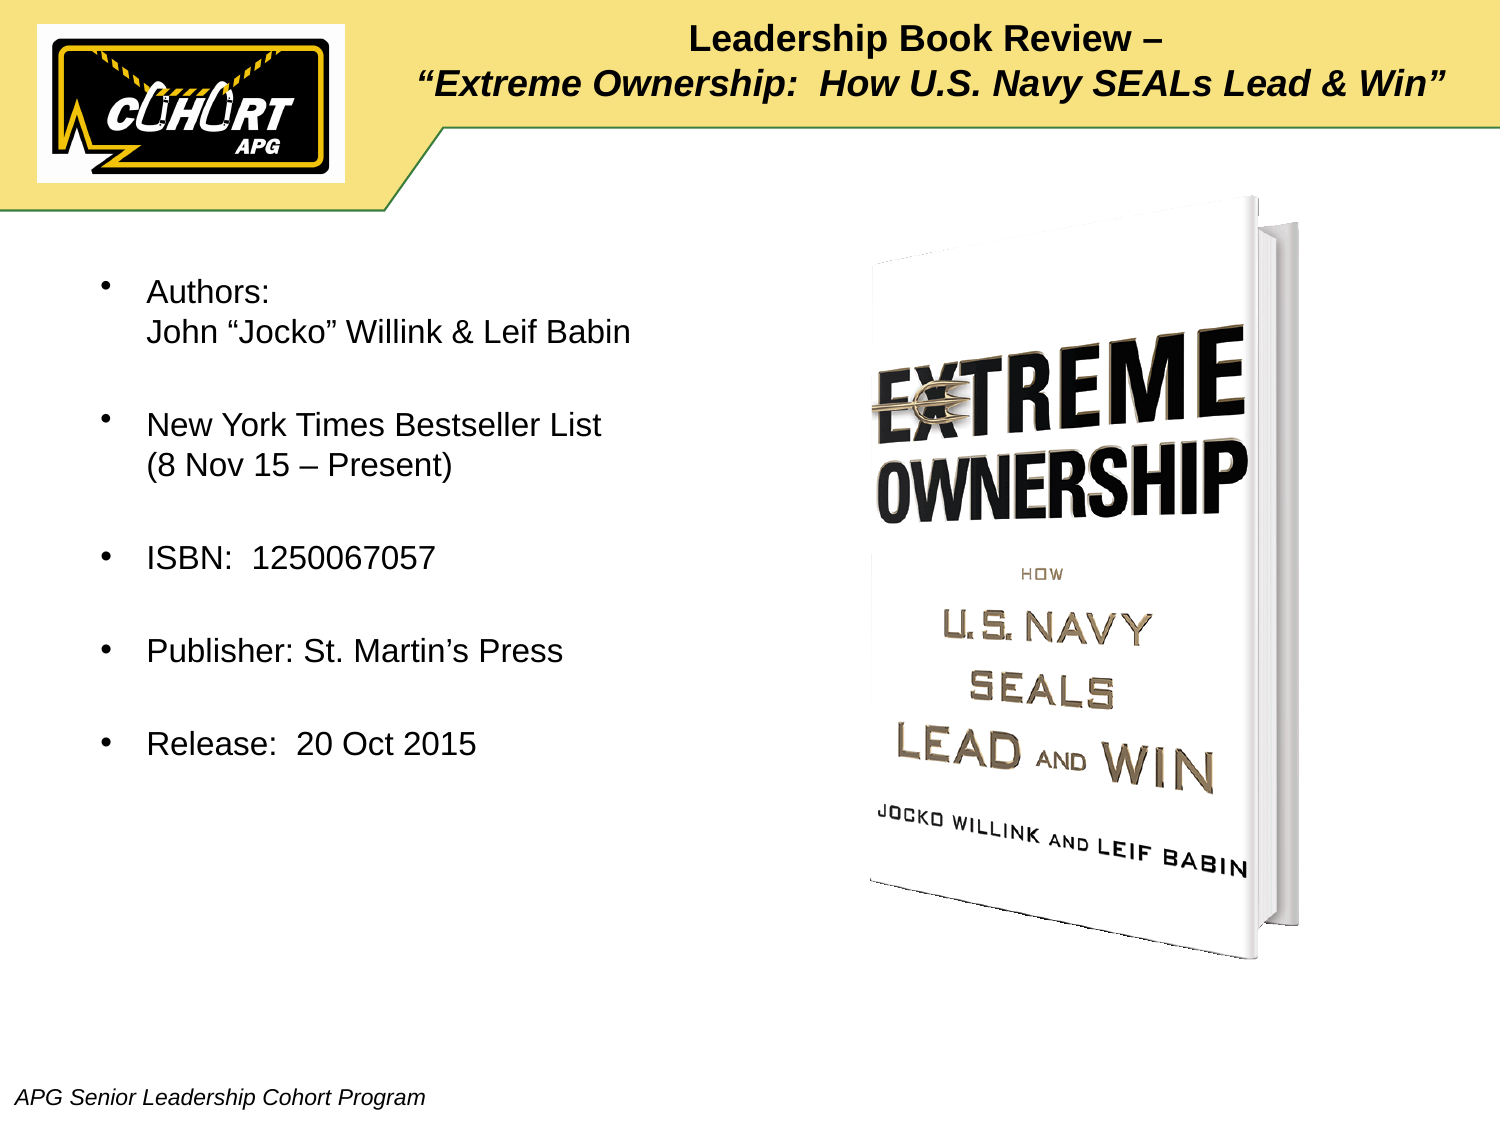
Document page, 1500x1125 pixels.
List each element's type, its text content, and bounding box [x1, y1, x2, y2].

picture [836, 169, 1324, 981]
list Authors: John “Jocko” Willink & Leif Babin New York Times Bestseller List (8 Nov 15 – Present) ISBN: 1250067057 Publisher: St. Martin’s Press Release: 20 Oct 2015 [75, 262, 738, 1005]
title Leadership Book Review – “Extreme Ownership: How U.S. Navy SEALs Lead & Win” [387, 12, 1475, 105]
picture [37, 24, 345, 183]
